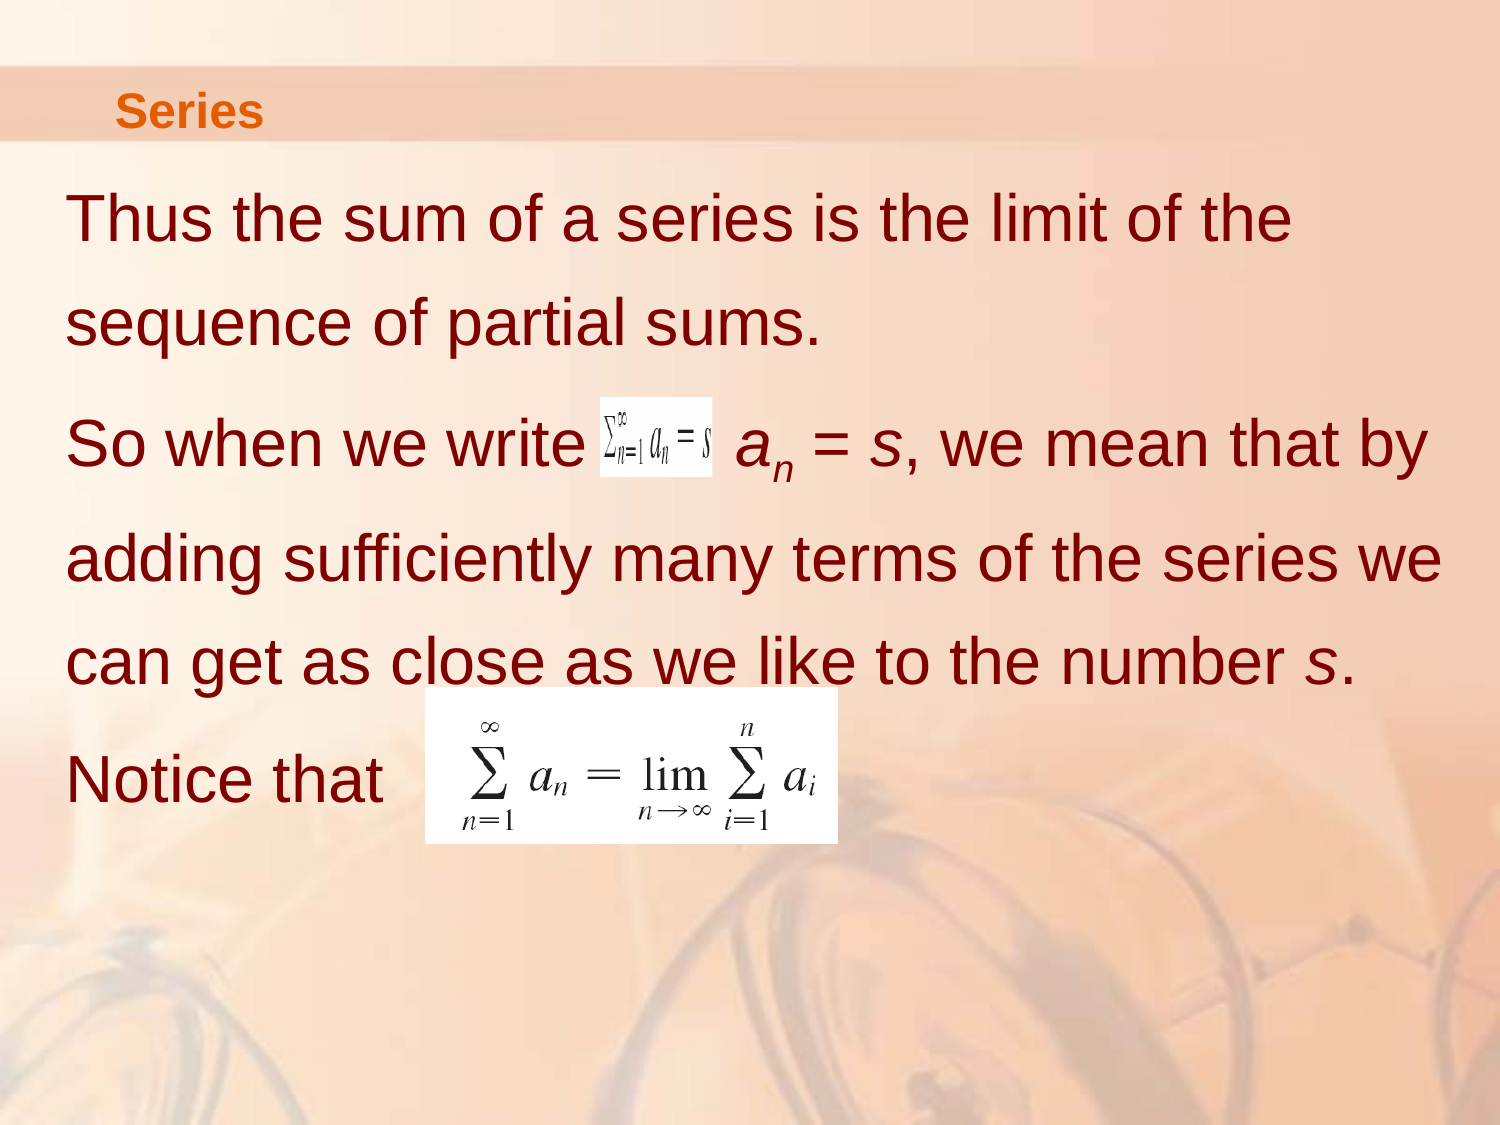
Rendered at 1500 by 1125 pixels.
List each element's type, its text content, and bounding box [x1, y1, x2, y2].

title Series [99, 60, 975, 143]
list Thus the sum of a series is the limit of the sequence of partial sums. So when we write an = s, we mean that by adding sufficiently many terms of the series we can get as close as we like to the number s. Notice that [50, 143, 1500, 1106]
picture [424, 687, 838, 844]
picture [0, 0, 1500, 1125]
picture [599, 397, 713, 477]
